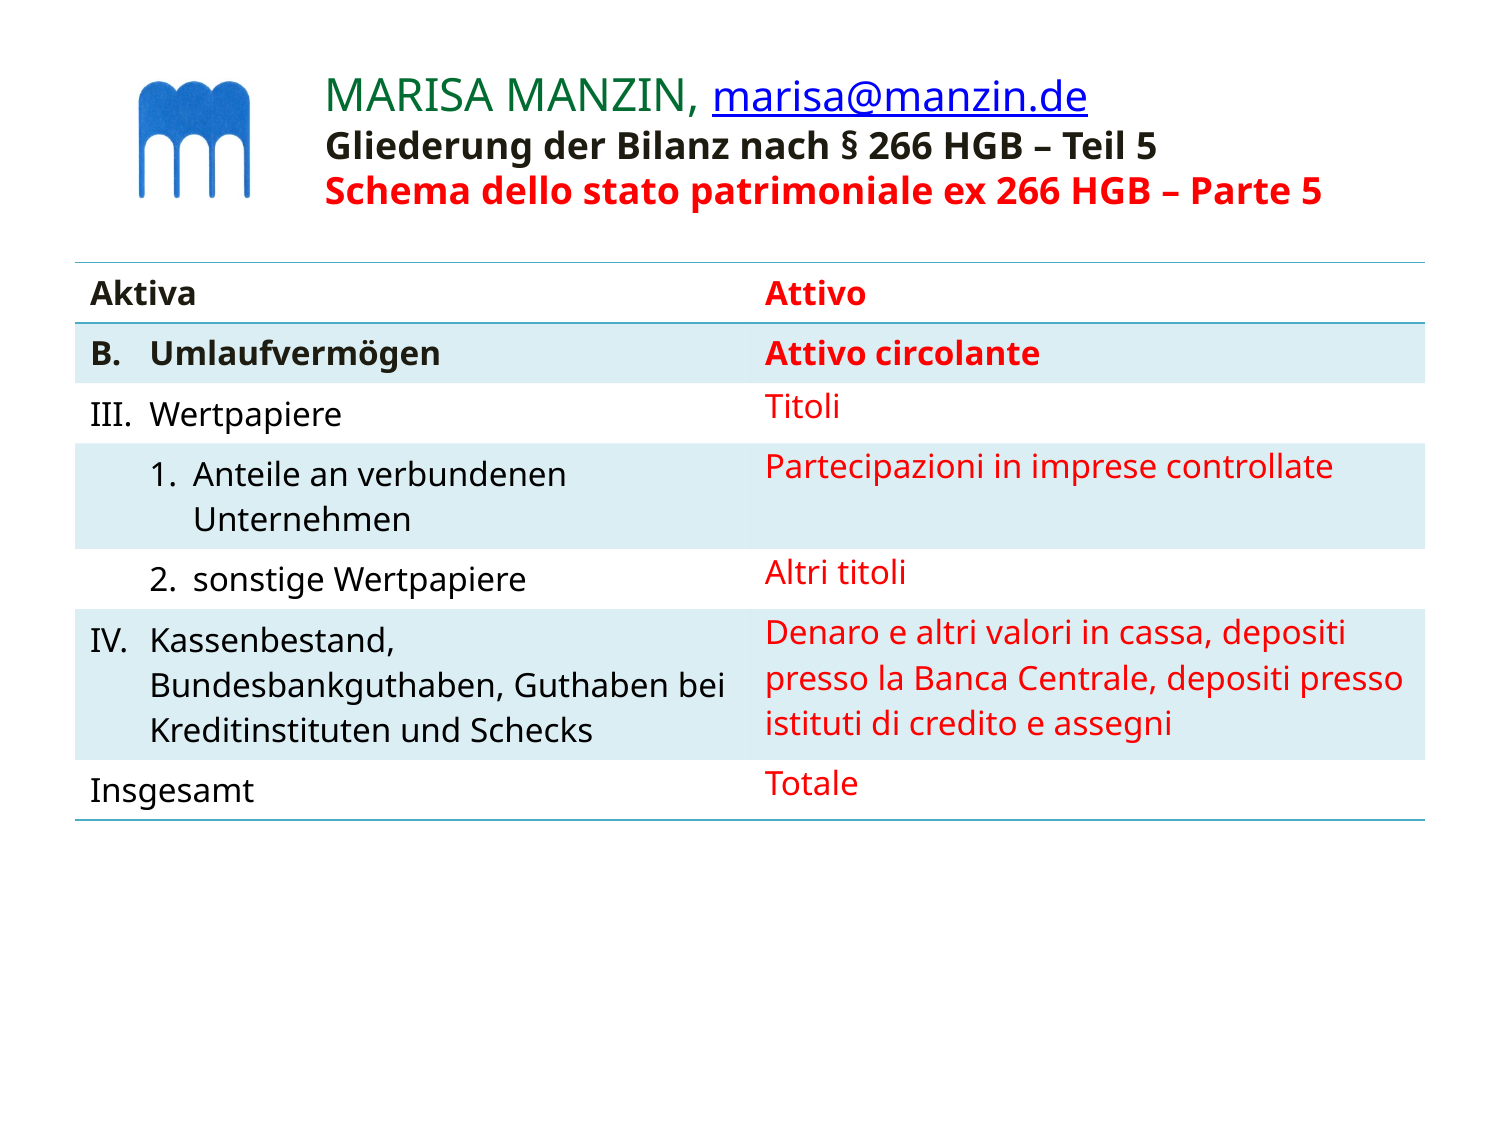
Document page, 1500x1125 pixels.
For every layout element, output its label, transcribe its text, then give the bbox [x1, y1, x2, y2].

table_cell 2. sonstige Wertpapiere [75, 549, 750, 609]
picture [135, 77, 254, 200]
table_header Aktiva [75, 263, 750, 322]
table_header Attivo [750, 263, 1425, 322]
table_cell Insgesamt [75, 760, 750, 819]
table_cell B. Umlaufvermögen [75, 324, 750, 383]
table_cell Titoli [750, 383, 1425, 443]
table_cell Attivo circolante [750, 324, 1425, 383]
table_cell Altri titoli [750, 549, 1425, 609]
table_cell Totale [750, 760, 1425, 819]
title MARISA MANZIN, marisa@manzin.de Gliederung der Bilanz nach § 266 HGB – Teil 5 Schema dello stato patrimoniale ex 266 HGB – Parte 5 [75, 45, 1425, 233]
table_cell III. Wertpapiere [75, 383, 750, 443]
table_cell Denaro e altri valori in cassa, depositi presso la Banca Centrale, depositi presso istituti di credito e assegni [750, 609, 1425, 760]
table_cell 1. Anteile an verbundenen Unternehmen [75, 443, 750, 549]
table_cell Partecipazioni in imprese controllate [750, 443, 1425, 549]
table_cell IV. Kassenbestand, Bundesbankguthaben, Guthaben bei Kreditinstituten und Schecks [75, 609, 750, 760]
